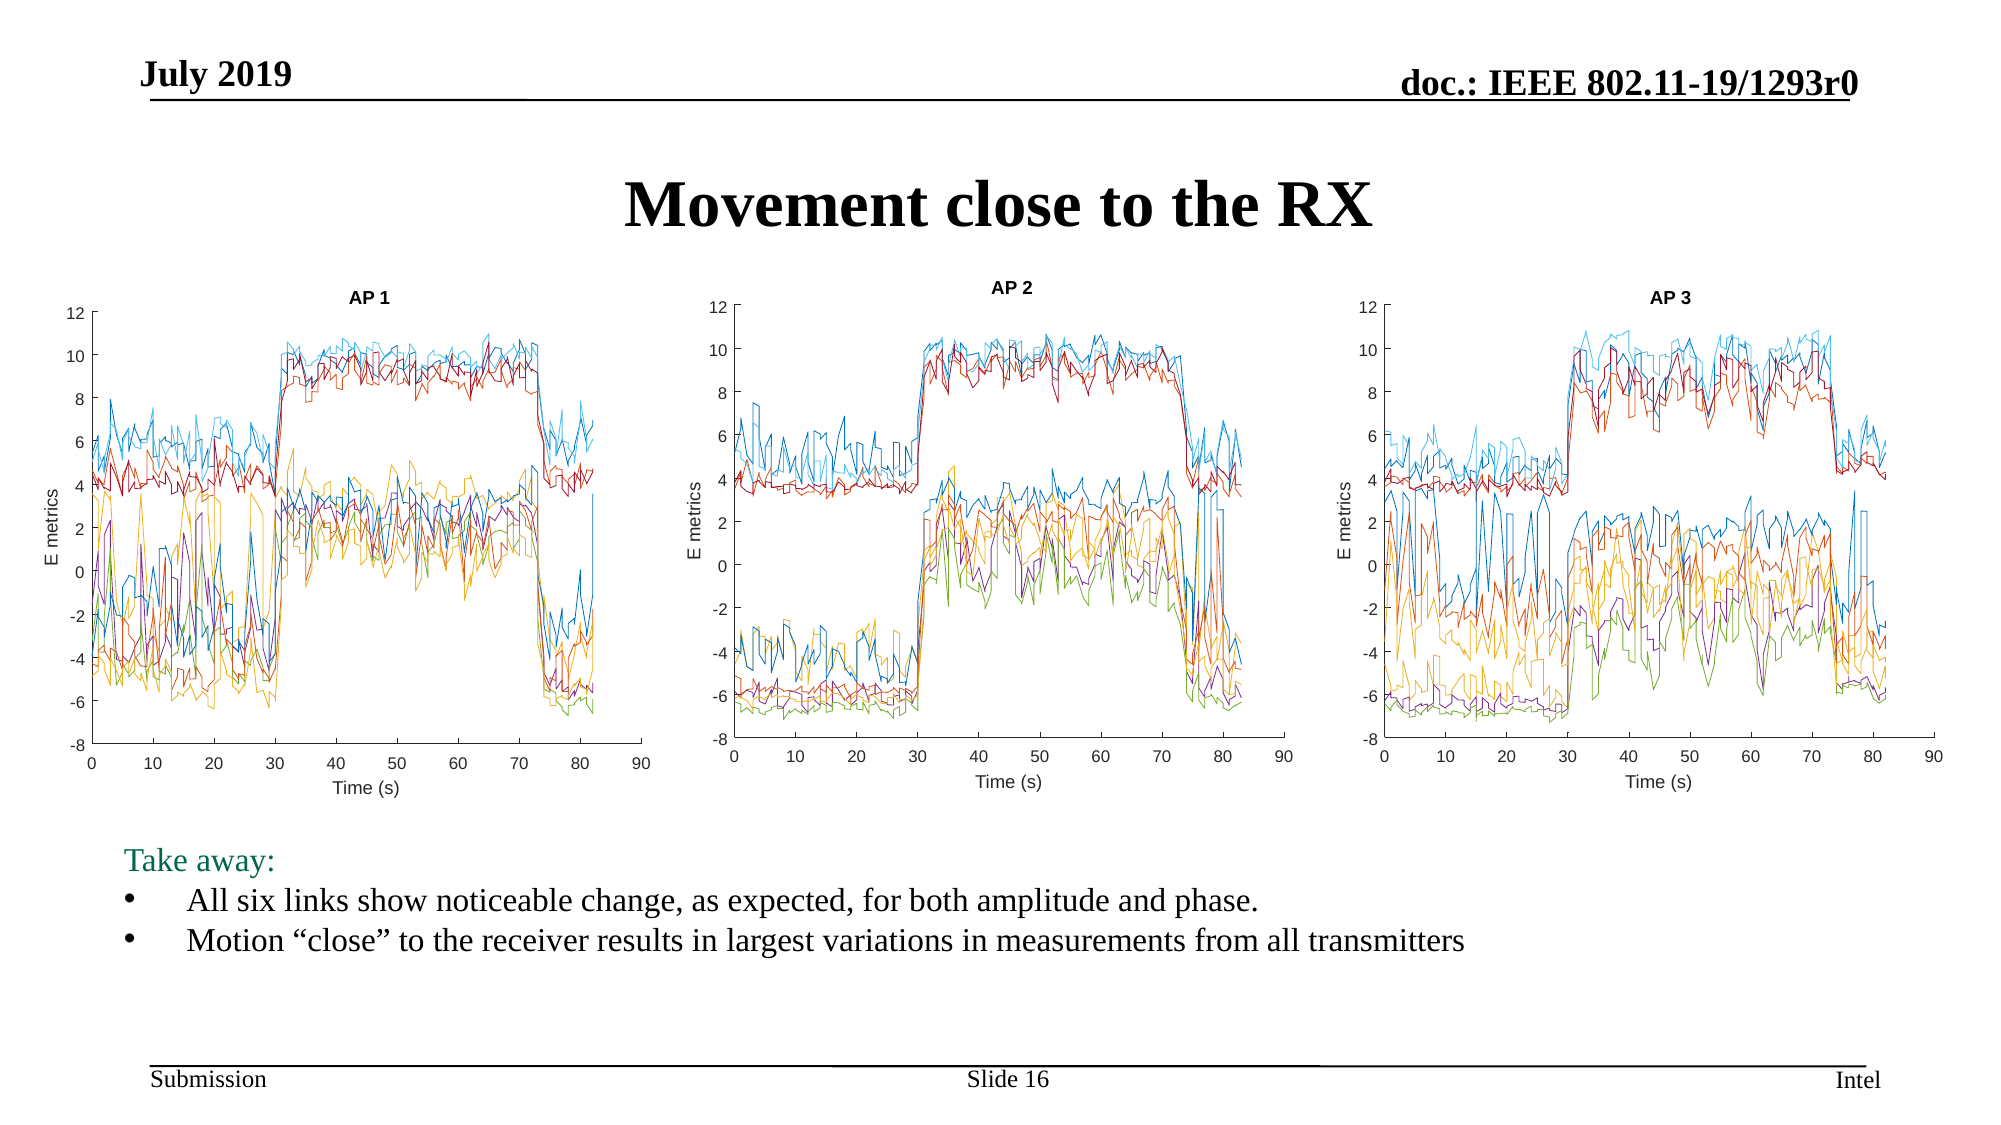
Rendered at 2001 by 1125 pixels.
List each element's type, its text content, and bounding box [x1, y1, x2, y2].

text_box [0, 271, 639, 802]
text_box Take away: All six links show noticeable change, as expected, for both amplitude and phase. Motion “close” to the receiver results in largest variations in measurements from all transmitters [109, 830, 1898, 1006]
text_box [1292, 265, 2000, 796]
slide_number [139, 48, 550, 94]
footer Intel [1184, 1063, 1882, 1094]
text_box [642, 265, 1290, 796]
slide_number Slide 16 [950, 1061, 1067, 1123]
title Movement close to the RX [149, 112, 1850, 270]
